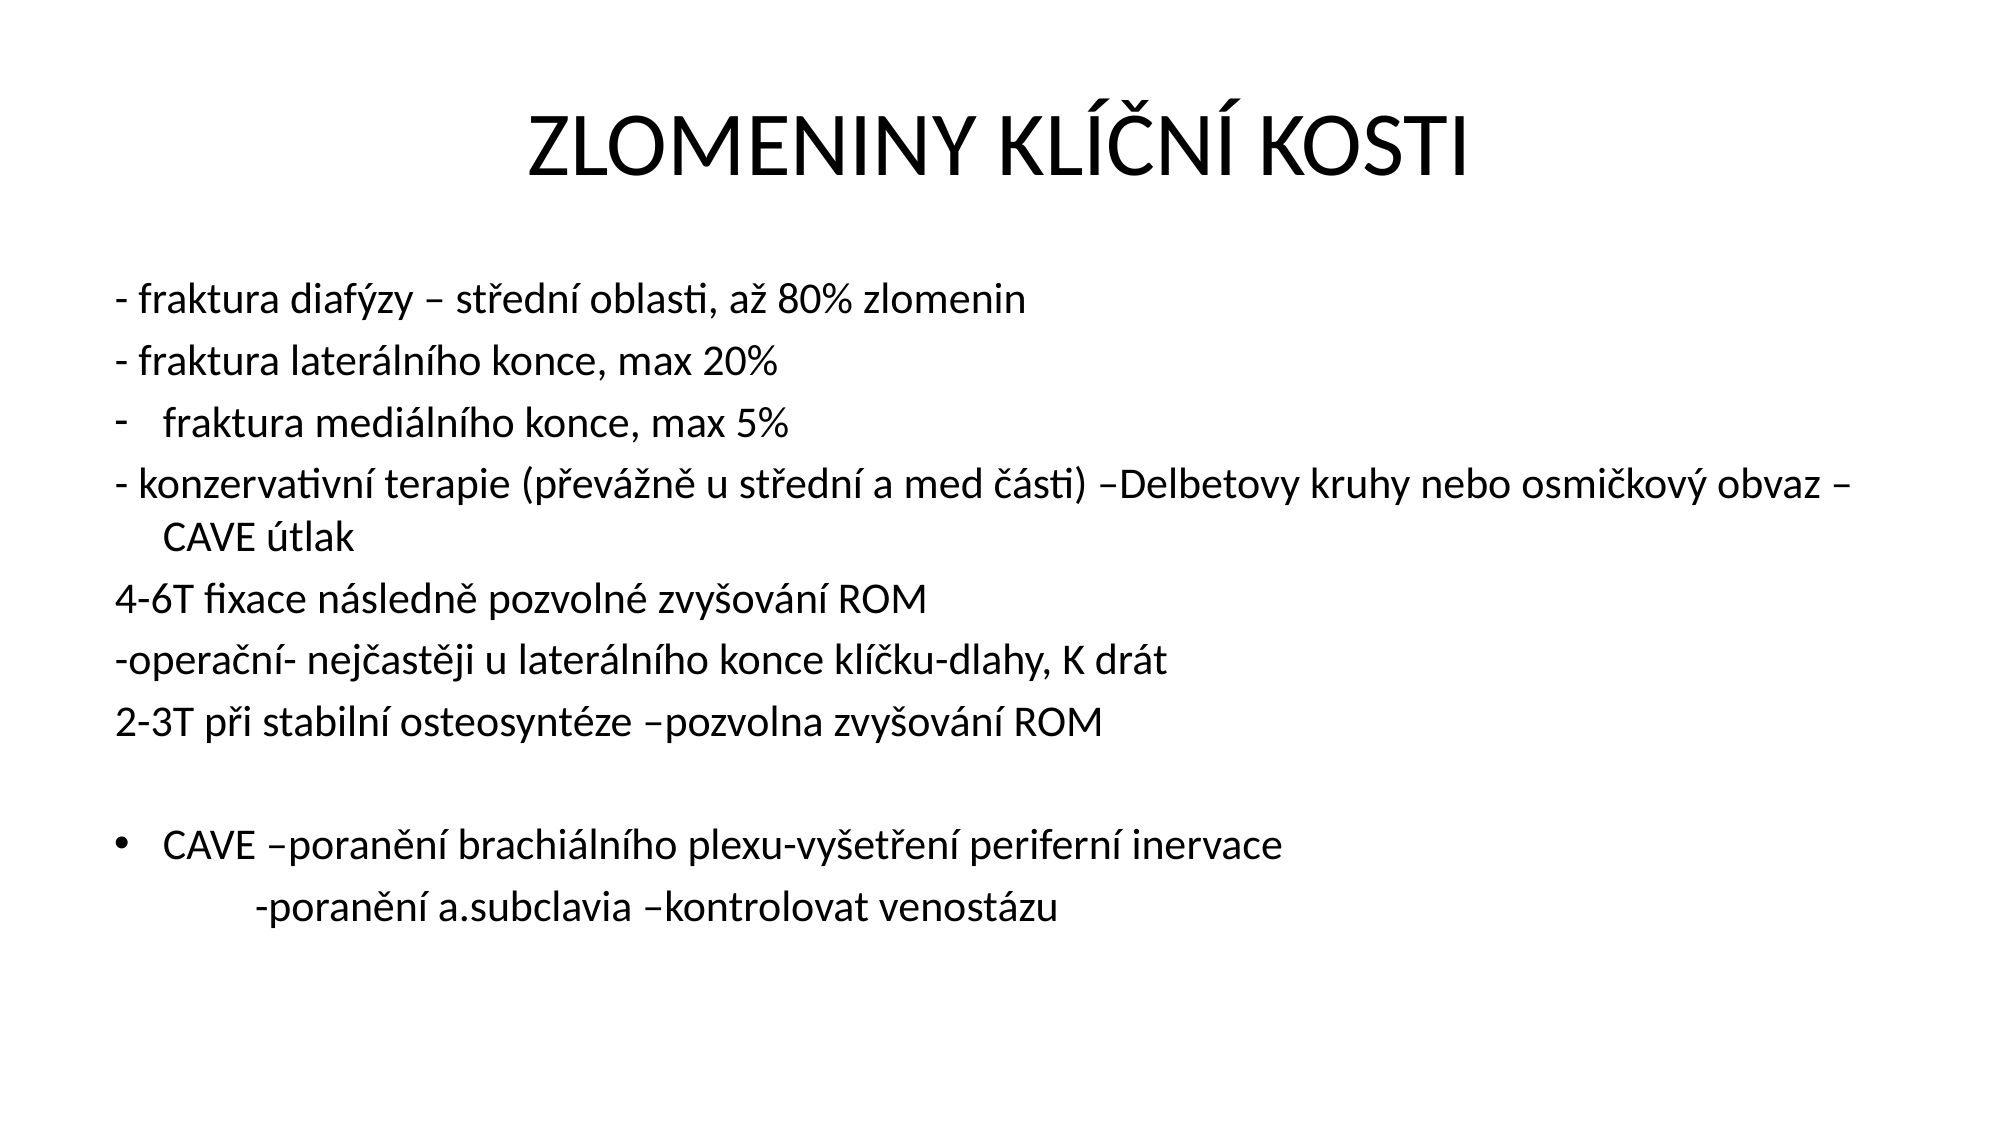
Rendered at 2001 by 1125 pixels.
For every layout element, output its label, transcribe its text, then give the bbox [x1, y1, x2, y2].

title ZLOMENINY KLÍČNÍ KOSTI [99, 45, 1900, 233]
list - fraktura diafýzy – střední oblasti, až 80% zlomenin - fraktura laterálního konce, max 20% fraktura mediálního konce, max 5% - konzervativní terapie (převážně u střední a med části) –Delbetovy kruhy nebo osmičkový obvaz –CAVE útlak 4-6T fixace následně pozvolné zvyšování ROM -operační- nejčastěji u laterálního konce klíčku-dlahy, K drát 2-3T při stabilní osteosyntéze –pozvolna zvyšování ROM CAVE –poranění brachiálního plexu-vyšetření periferní inervace -poranění a.subclavia –kontrolovat venostázu [99, 262, 1900, 1005]
